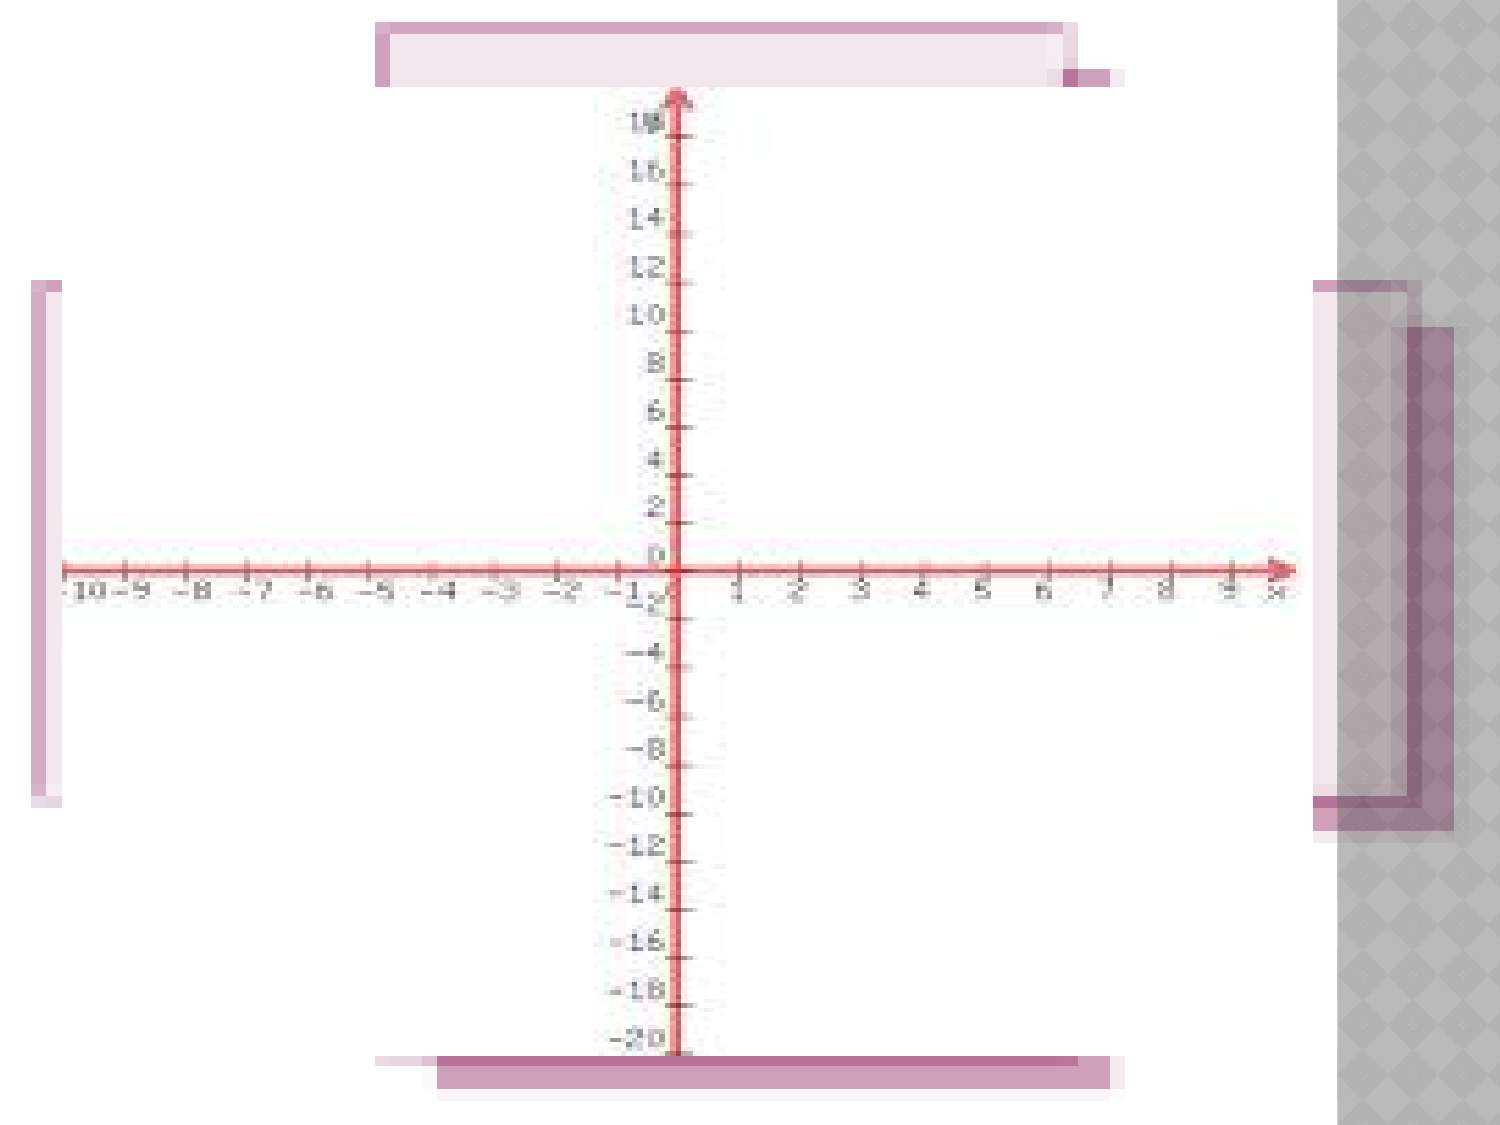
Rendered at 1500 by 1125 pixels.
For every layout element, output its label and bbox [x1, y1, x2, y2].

list [62, 87, 1313, 1056]
